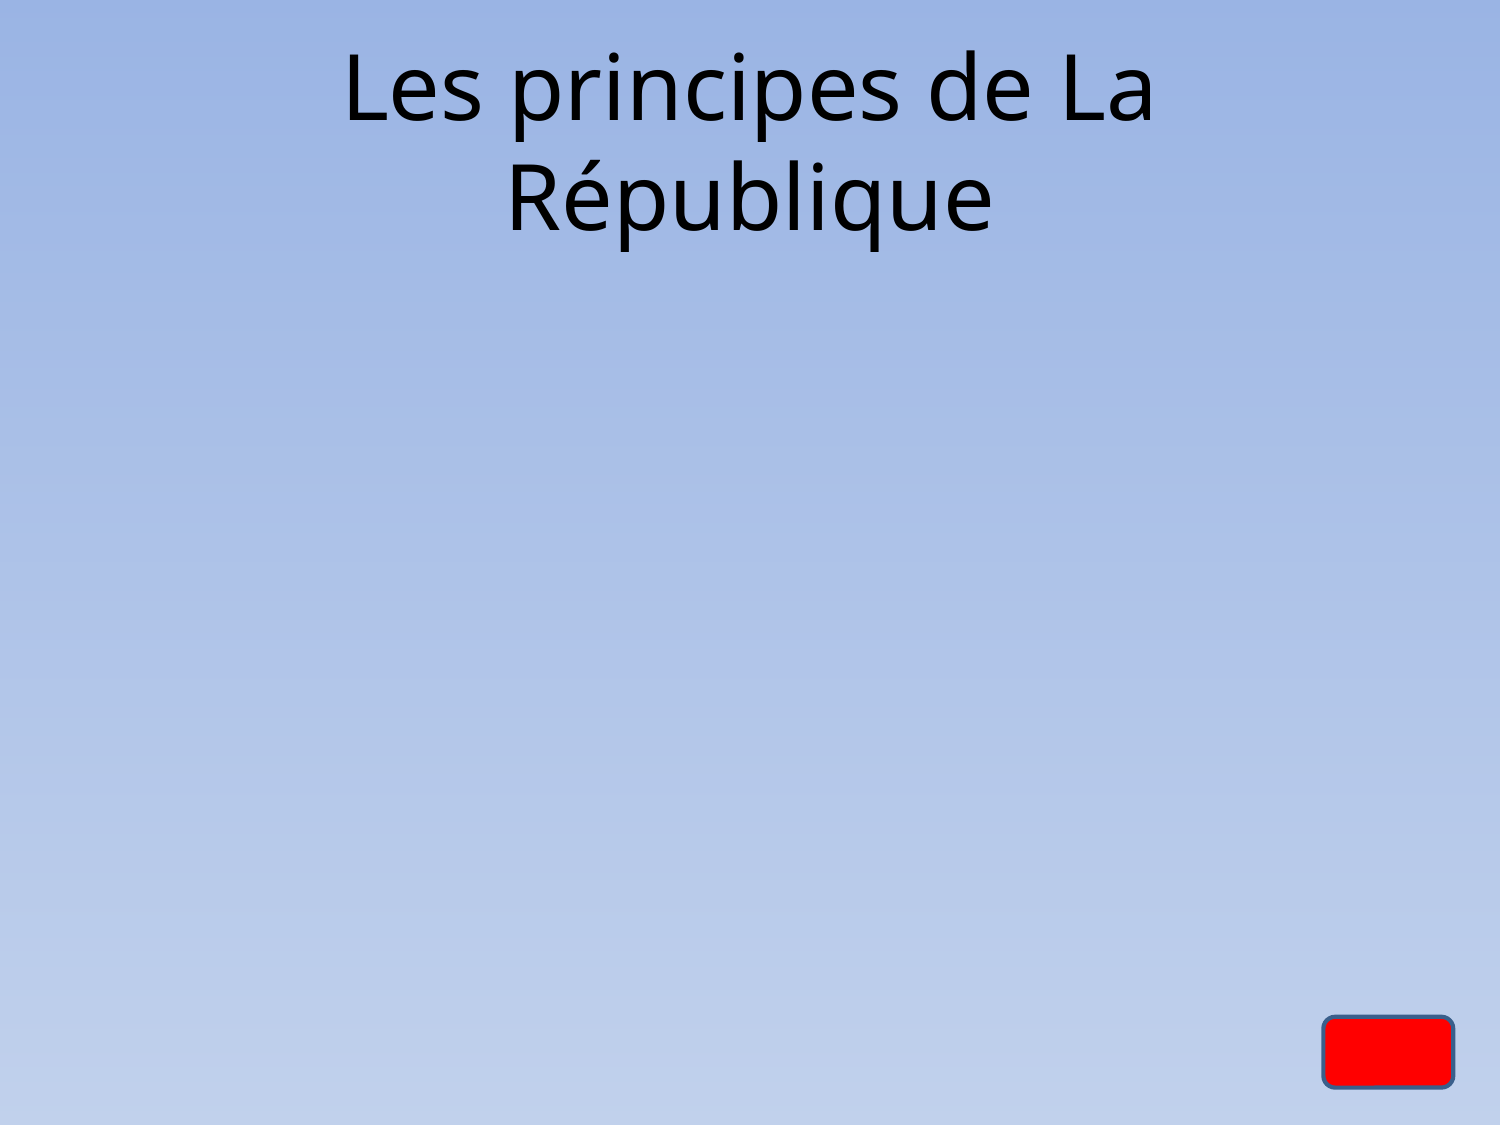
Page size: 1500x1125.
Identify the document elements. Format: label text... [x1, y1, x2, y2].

text_box [1321, 1014, 1456, 1090]
title Les principes de La République [75, 45, 1425, 233]
